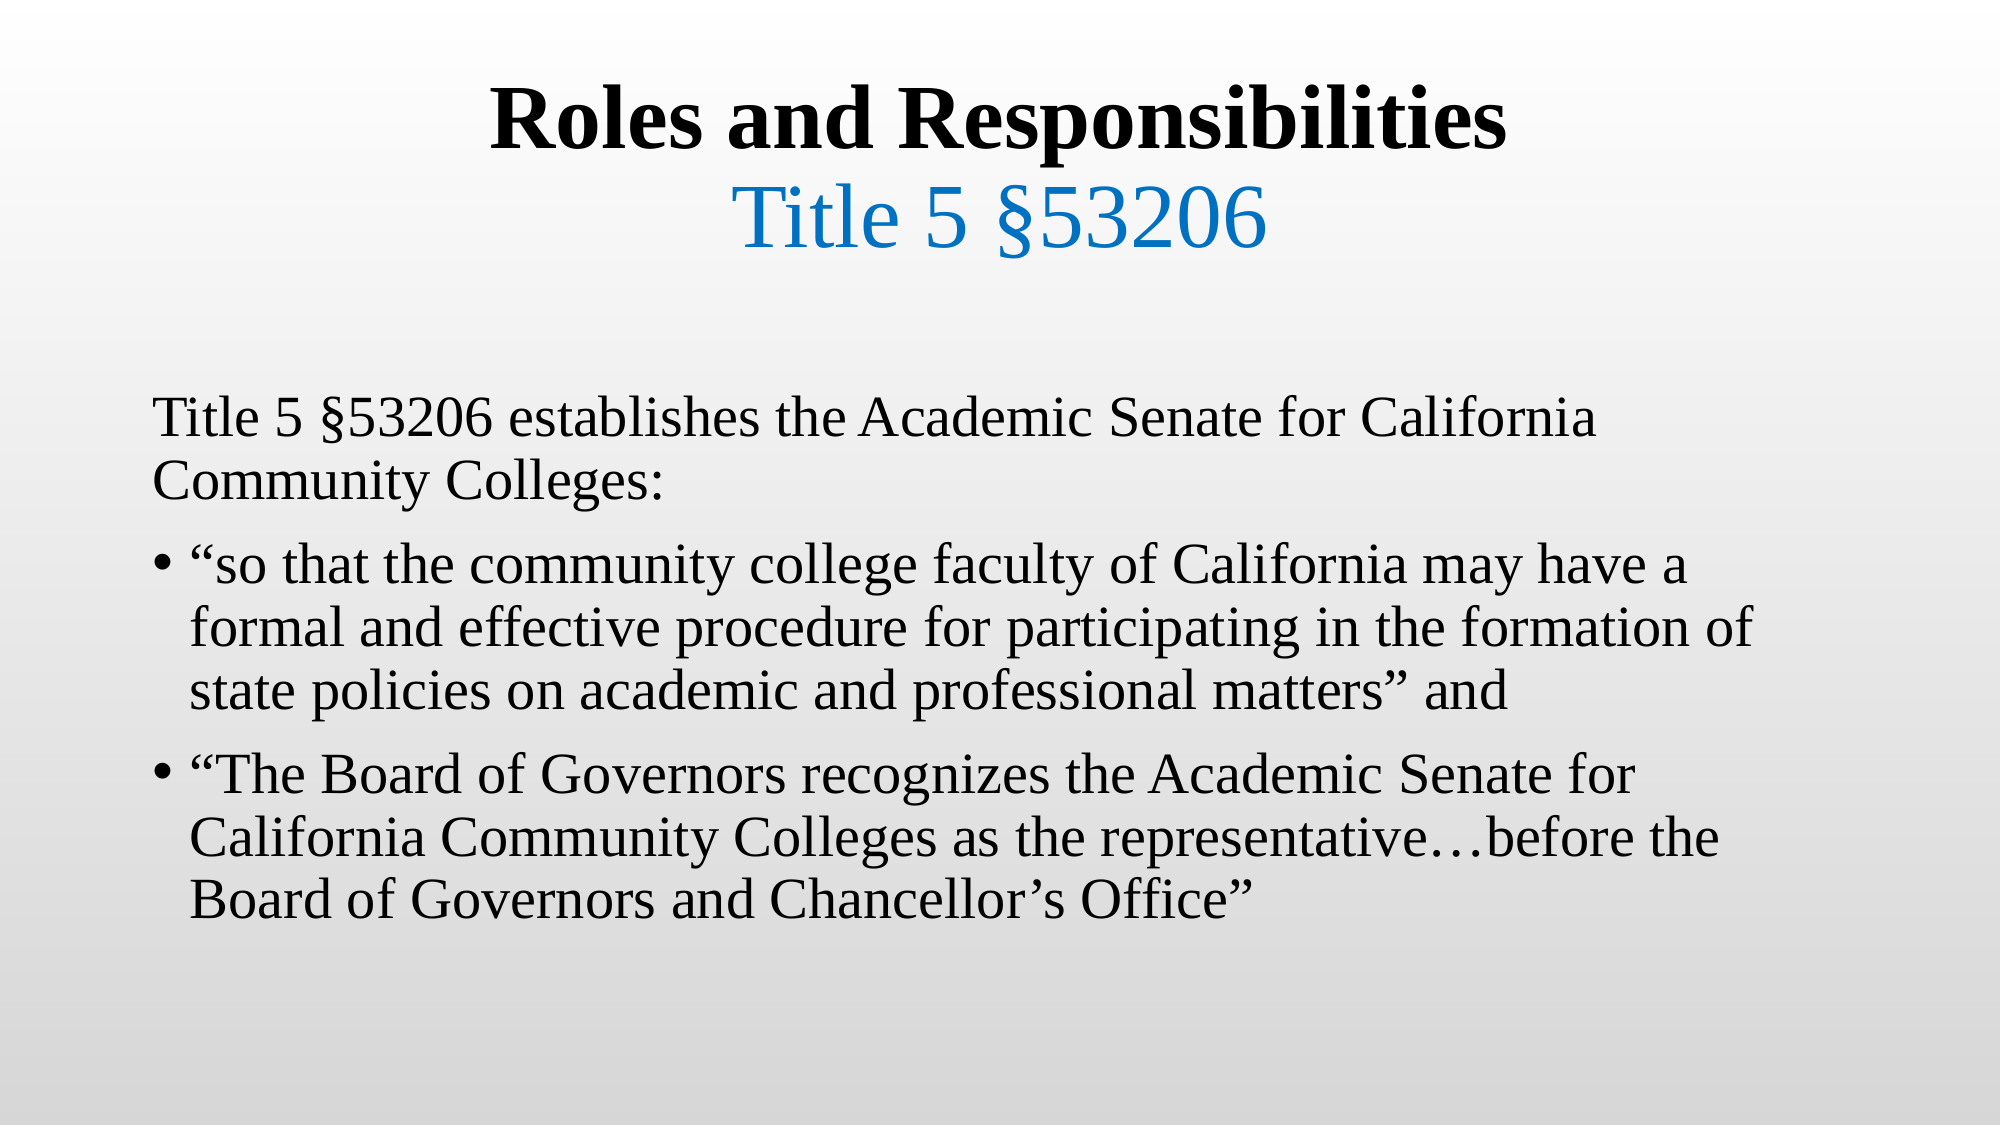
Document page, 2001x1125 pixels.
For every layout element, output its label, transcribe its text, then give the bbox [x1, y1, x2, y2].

list Title 5 §53206 establishes the Academic Senate for California Community Colleges: “so that the community college faculty of California may have a formal and effective procedure for participating in the formation of state policies on academic and professional matters” and “The Board of Governors recognizes the Academic Senate for California Community Colleges as the representative…before the Board of Governors and Chancellor’s Office” [137, 378, 1863, 1014]
title Roles and Responsibilities Title 5 §53206 [137, 59, 1863, 278]
